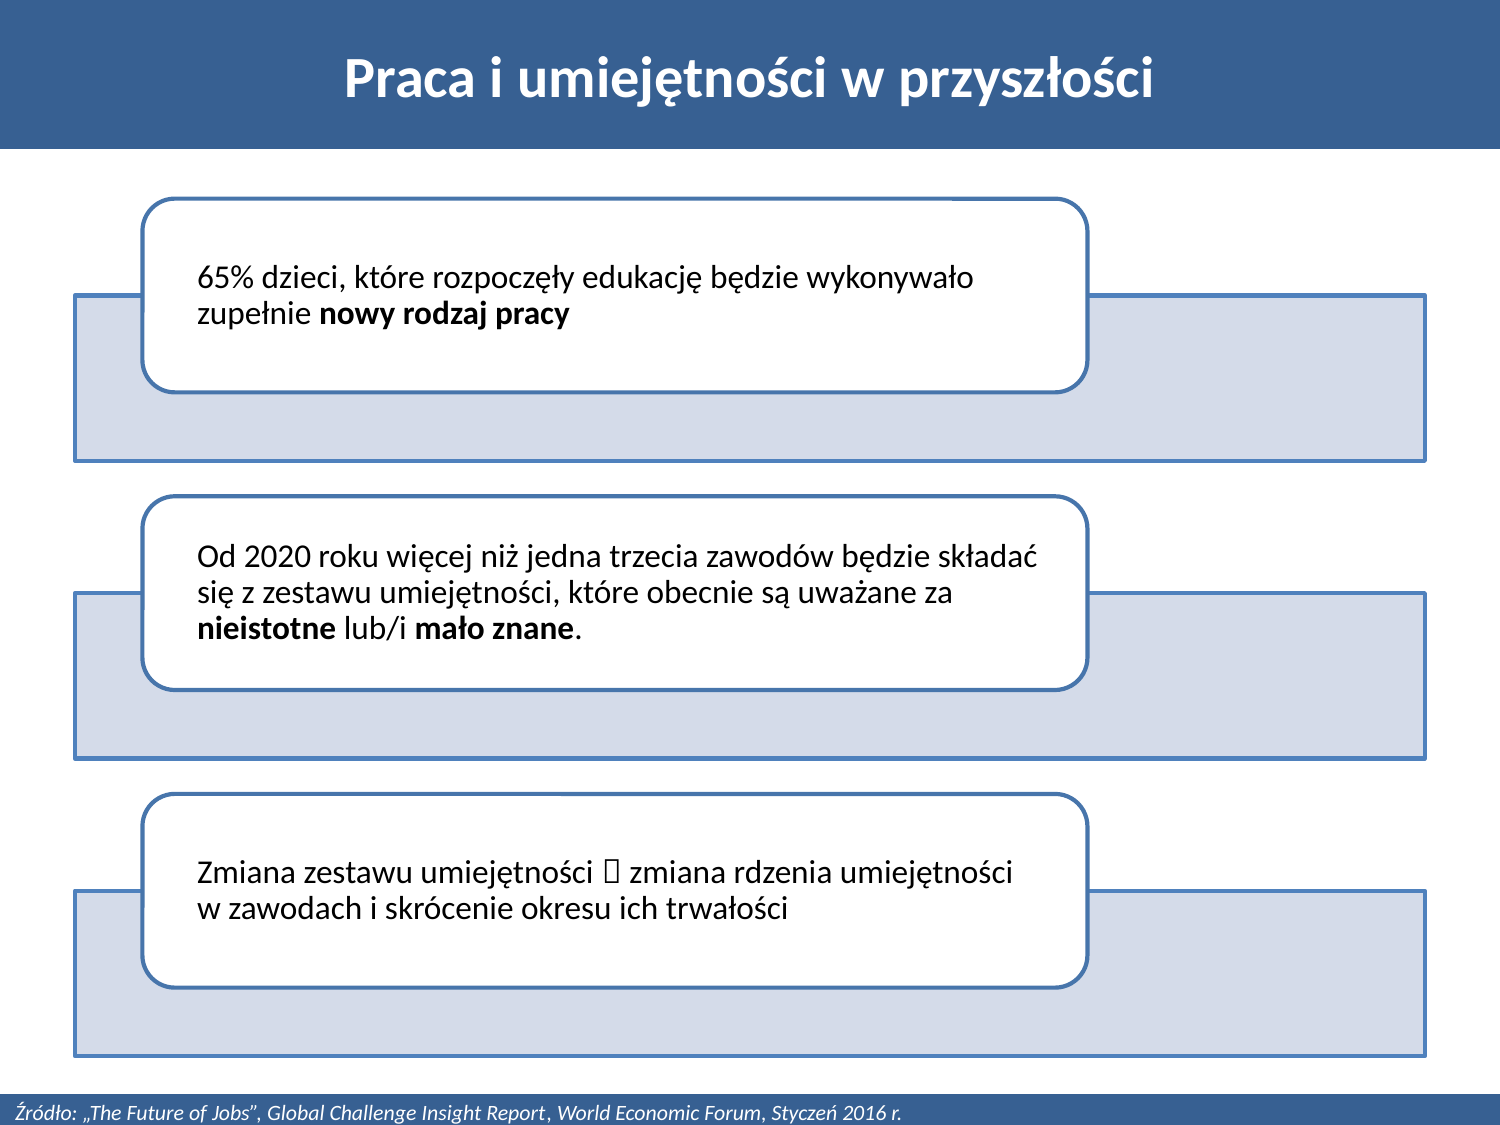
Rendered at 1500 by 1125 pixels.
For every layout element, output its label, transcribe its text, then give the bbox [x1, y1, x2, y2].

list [74, 195, 1426, 1059]
title Praca i umiejętności w przyszłości [0, 0, 1500, 149]
footer Źródło: „The Future of Jobs”, Global Challenge Insight Report, World Economic Forum, Styczeń 2016 r. [0, 1094, 1500, 1125]
